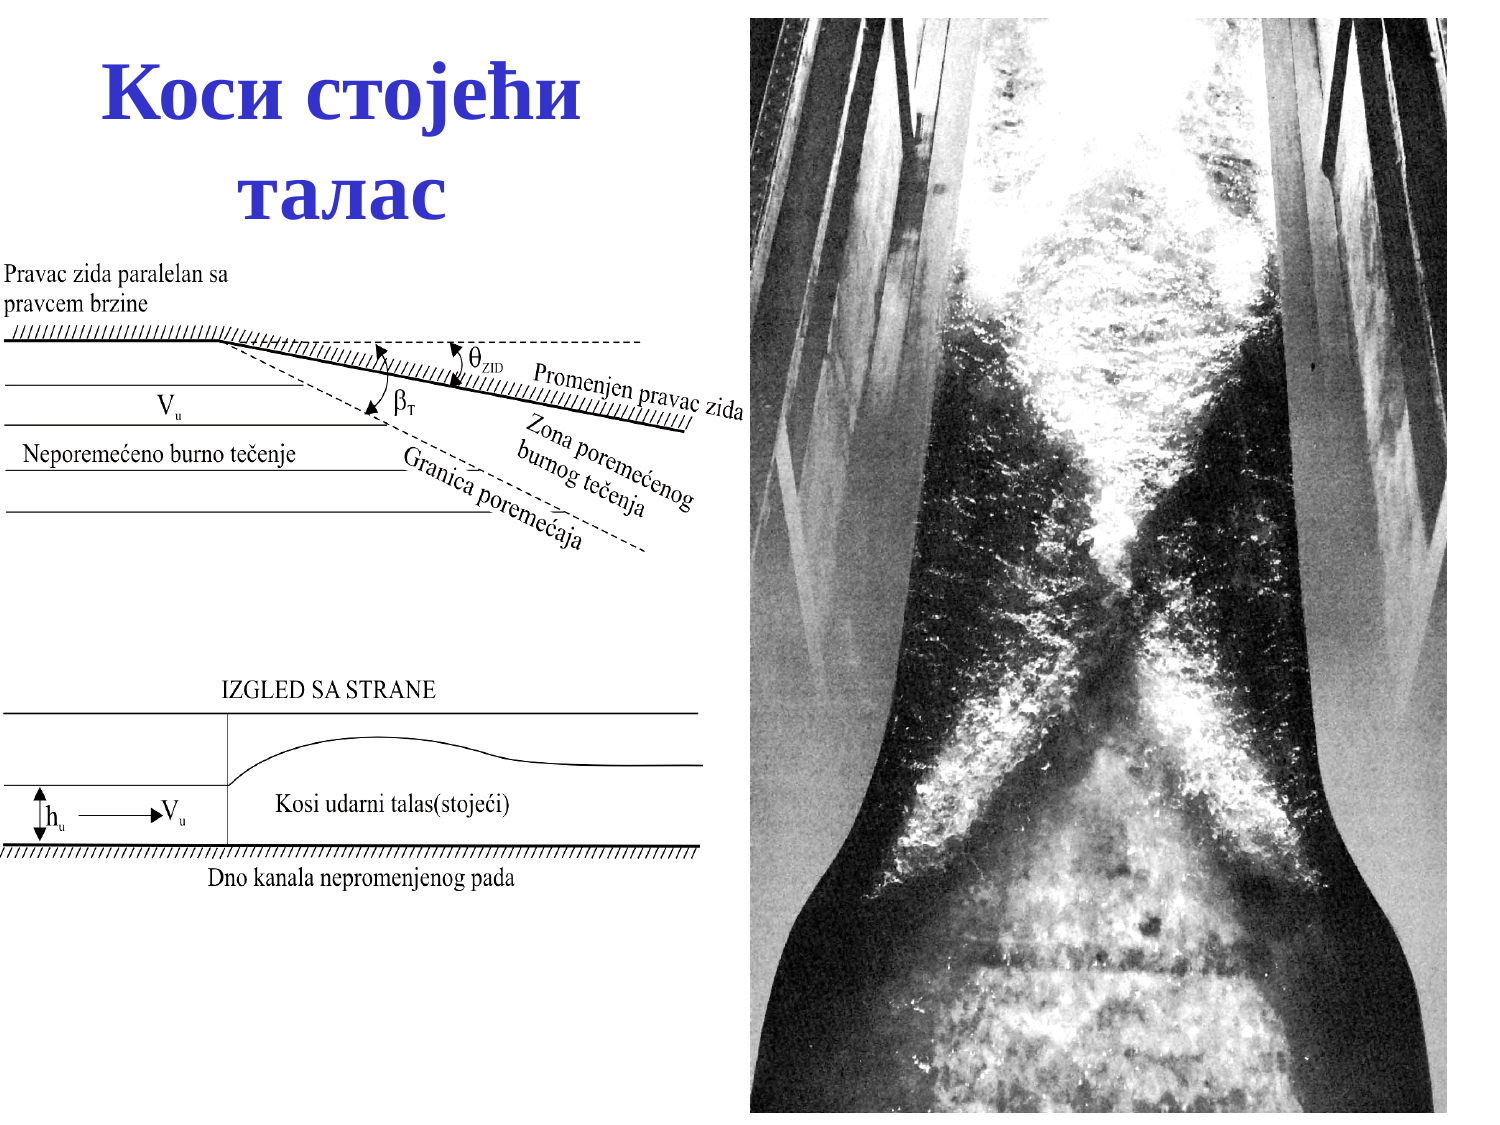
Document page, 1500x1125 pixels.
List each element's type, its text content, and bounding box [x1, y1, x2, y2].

picture [0, 18, 1447, 1114]
title Коси стојећи талас [76, 42, 609, 231]
